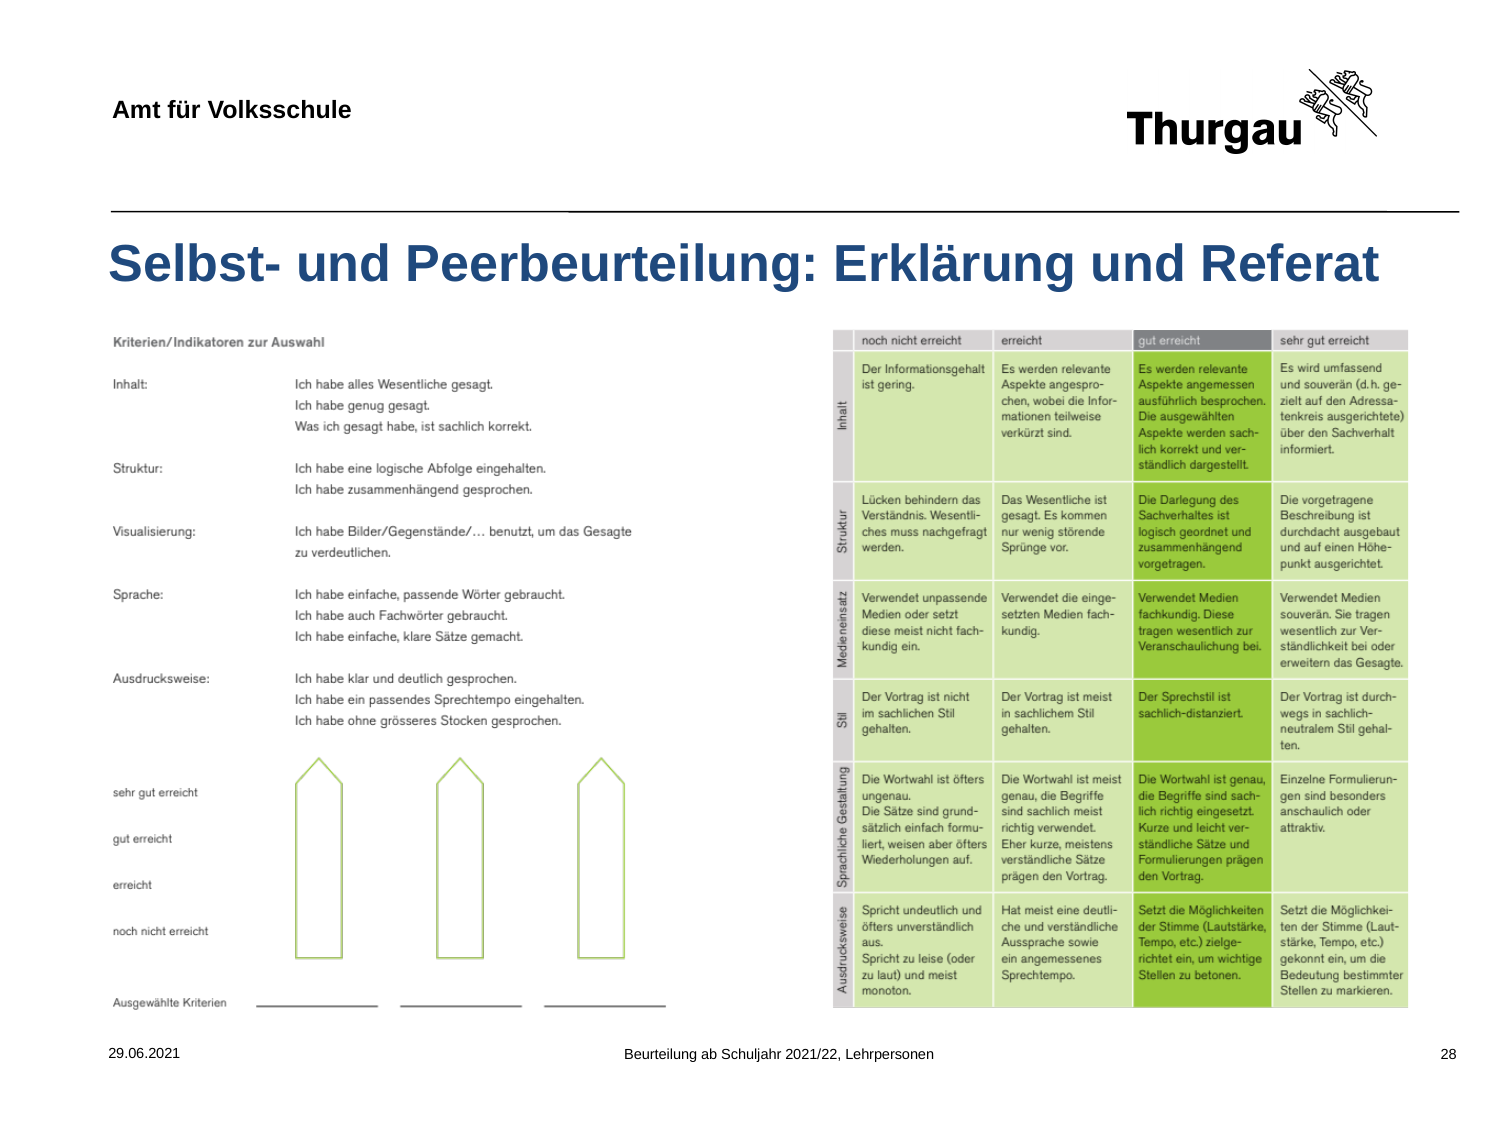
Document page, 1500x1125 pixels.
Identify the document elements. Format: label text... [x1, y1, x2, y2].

footer Beurteilung ab Schuljahr 2021/22, Lehrpersonen [474, 1037, 1088, 1089]
slide_number 28 [1149, 1037, 1463, 1089]
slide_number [93, 1036, 406, 1088]
picture [111, 334, 668, 1014]
picture [832, 328, 1409, 1008]
picture [1127, 69, 1377, 154]
title Selbst- und Peerbeurteilung: Erklärung und Referat [93, 224, 1463, 366]
